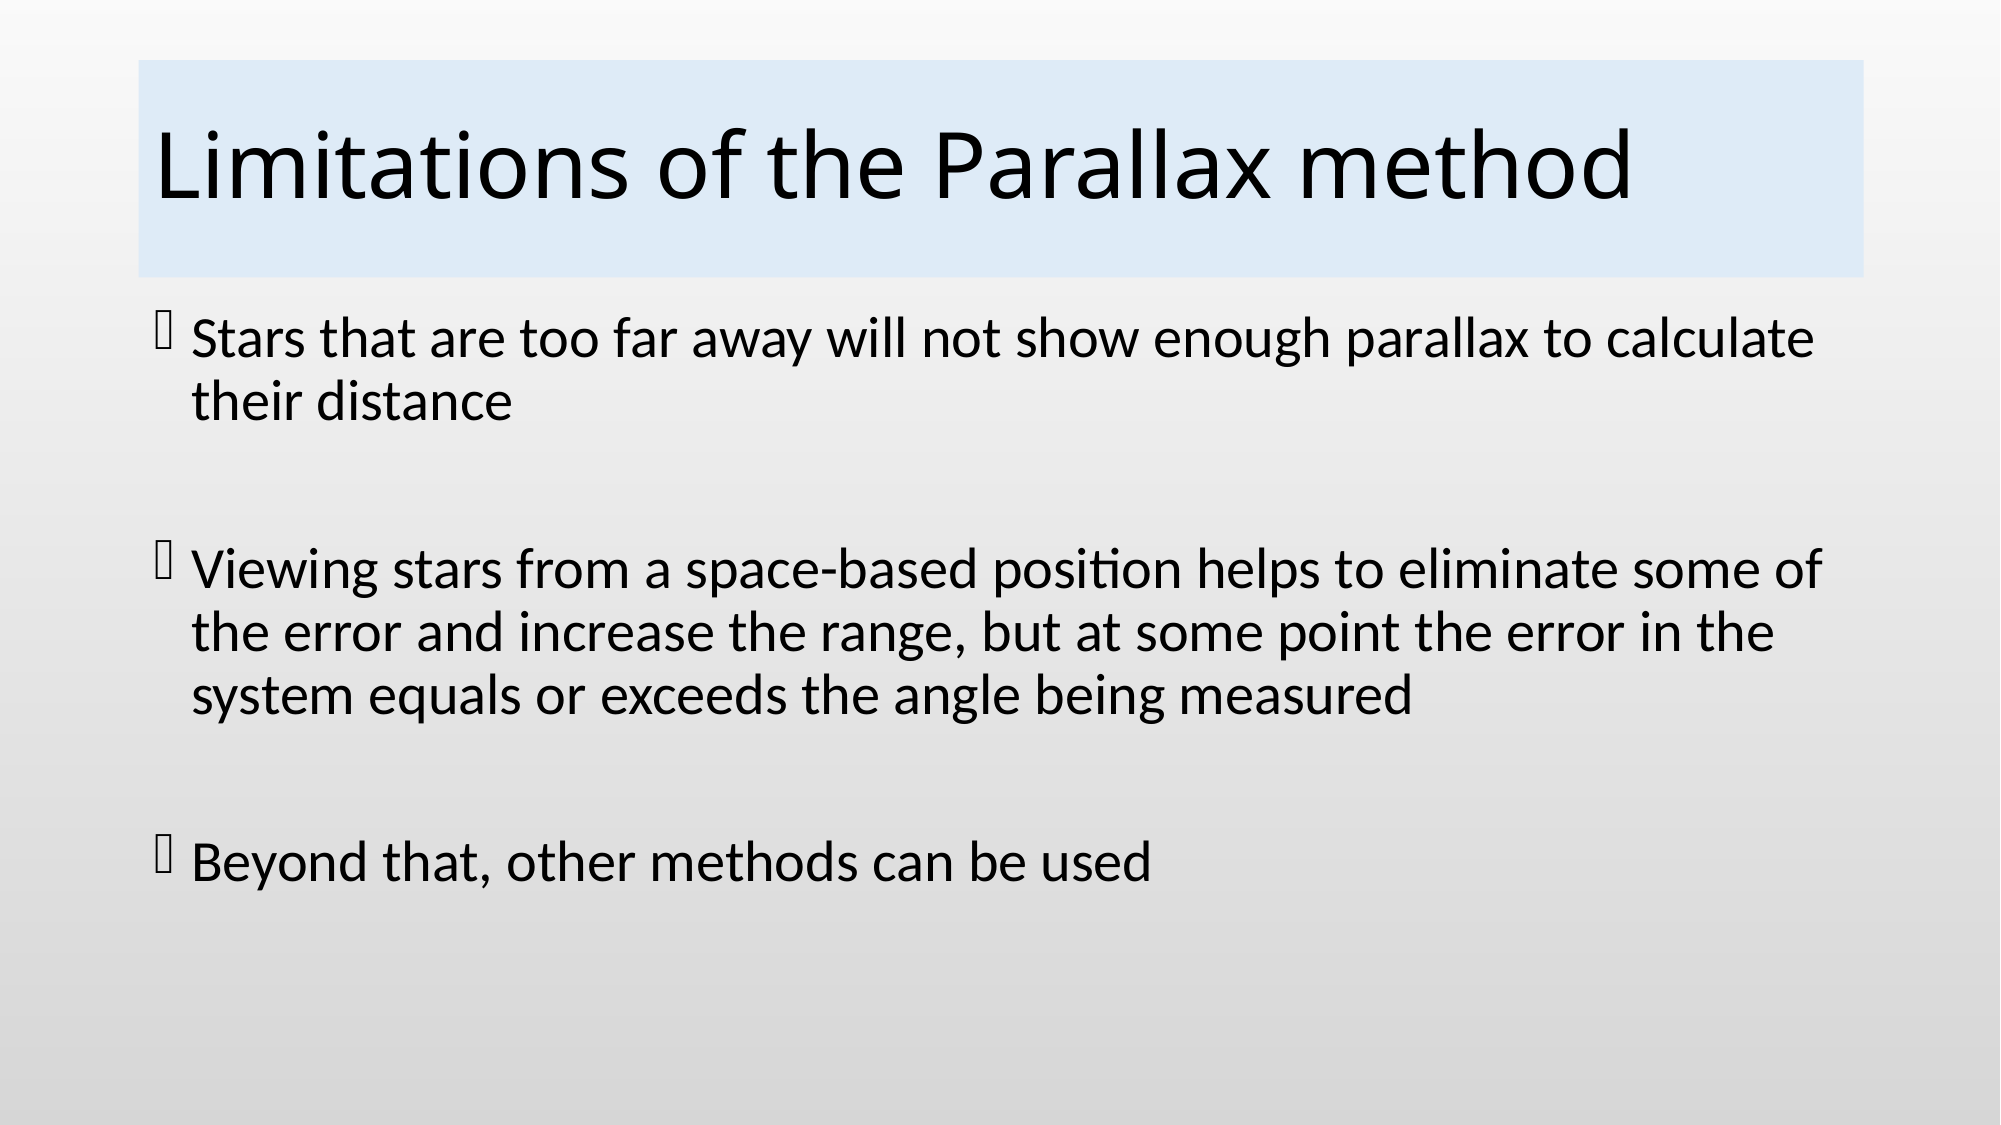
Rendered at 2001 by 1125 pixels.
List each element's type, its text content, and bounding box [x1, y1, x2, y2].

list Stars that are too far away will not show enough parallax to calculate their distance Viewing stars from a space-based position helps to eliminate some of the error and increase the range, but at some point the error in the system equals or exceeds the angle being measured Beyond that, other methods can be used [138, 299, 1864, 1014]
title Limitations of the Parallax method [138, 60, 1864, 278]
